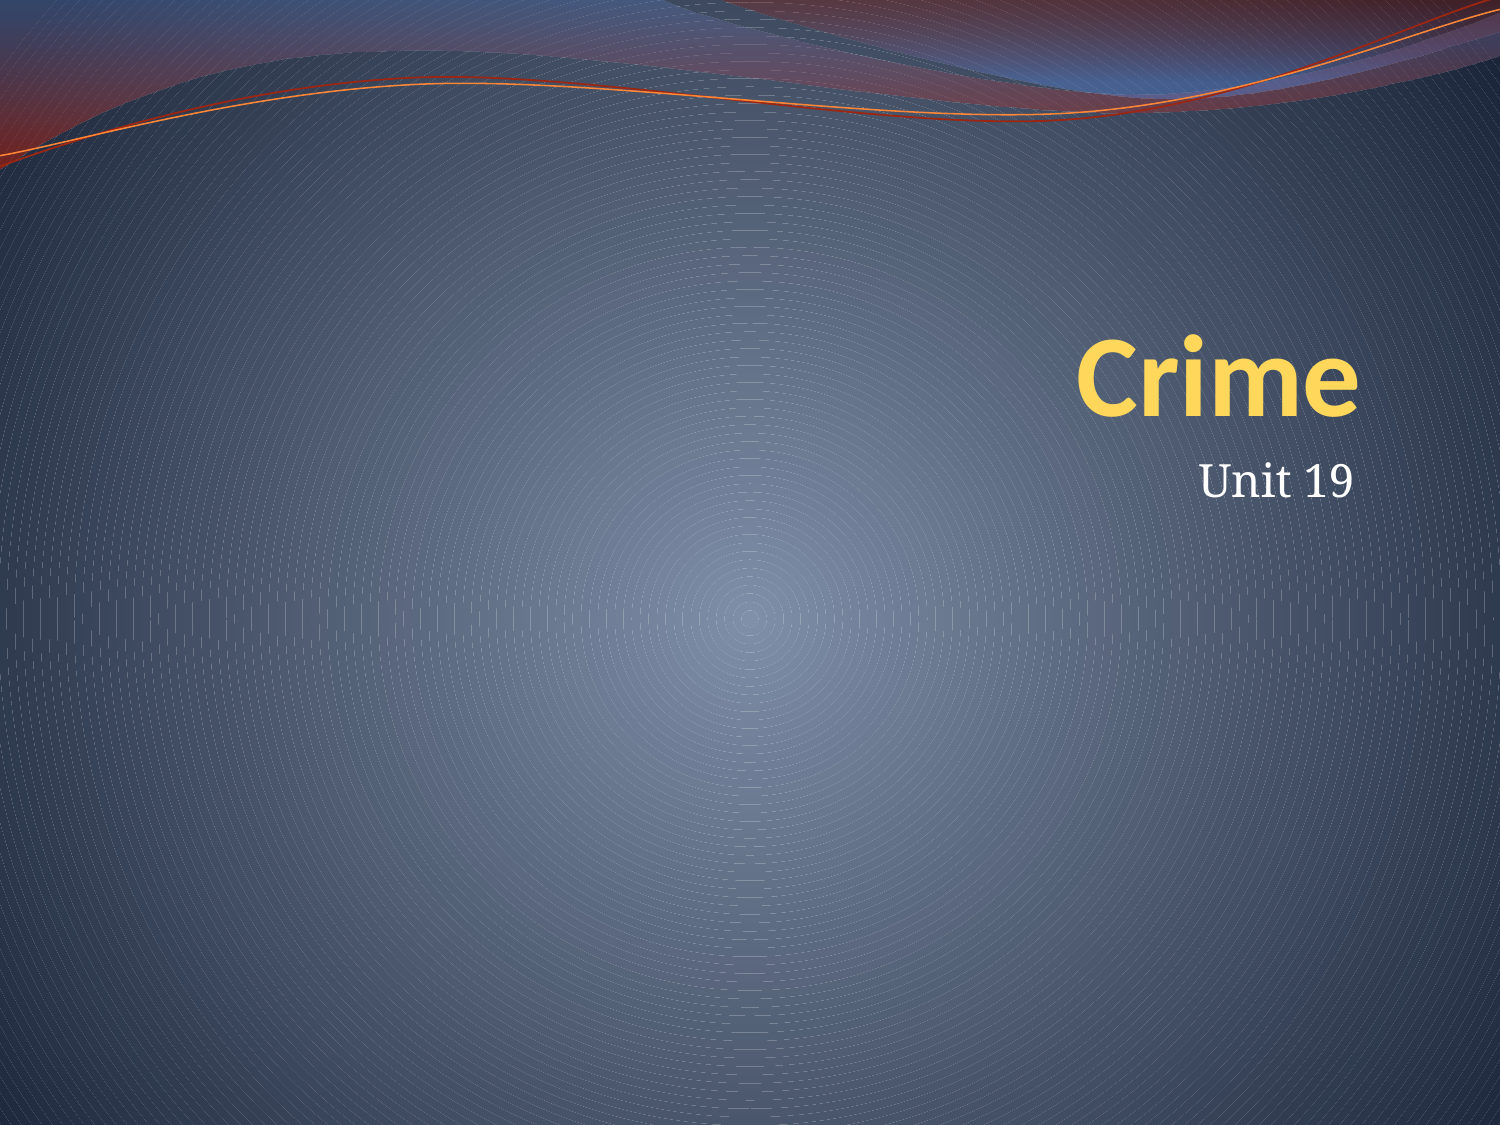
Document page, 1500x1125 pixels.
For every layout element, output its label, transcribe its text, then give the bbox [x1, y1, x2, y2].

title Crime [86, 215, 1363, 440]
list Unit 19 [86, 443, 1363, 692]
